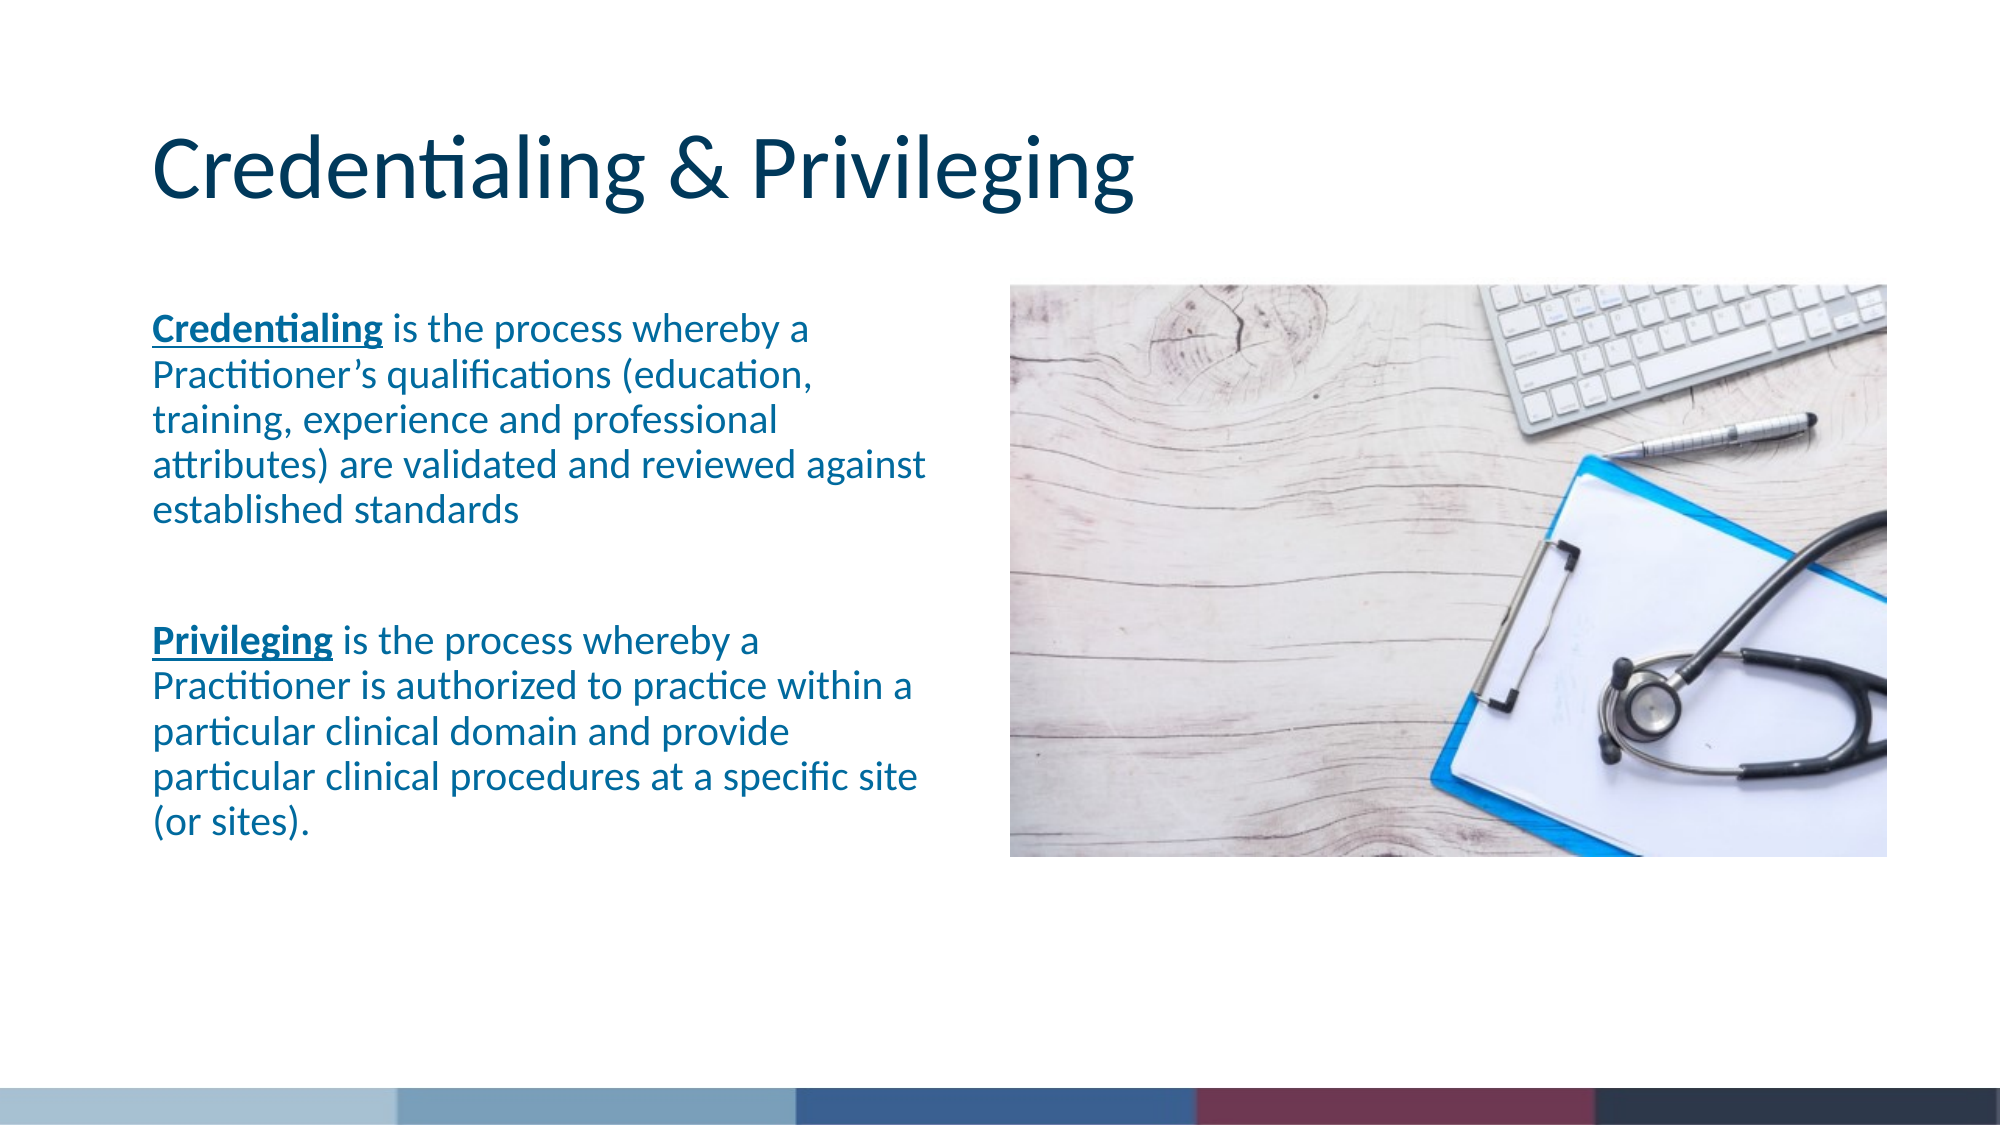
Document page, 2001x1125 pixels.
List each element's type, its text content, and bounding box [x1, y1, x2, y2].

title Credentialing & Privileging [137, 59, 1863, 278]
picture [0, 1087, 2000, 1125]
list Credentialing is the process whereby a Practitioner’s qualifications (education, training, experience and professional attributes) are validated and reviewed against established standards Privileging is the process whereby a Practitioner is authorized to practice within a particular clinical domain and provide particular clinical procedures at a specific site (or sites). [137, 299, 945, 1014]
picture [1010, 277, 1887, 857]
